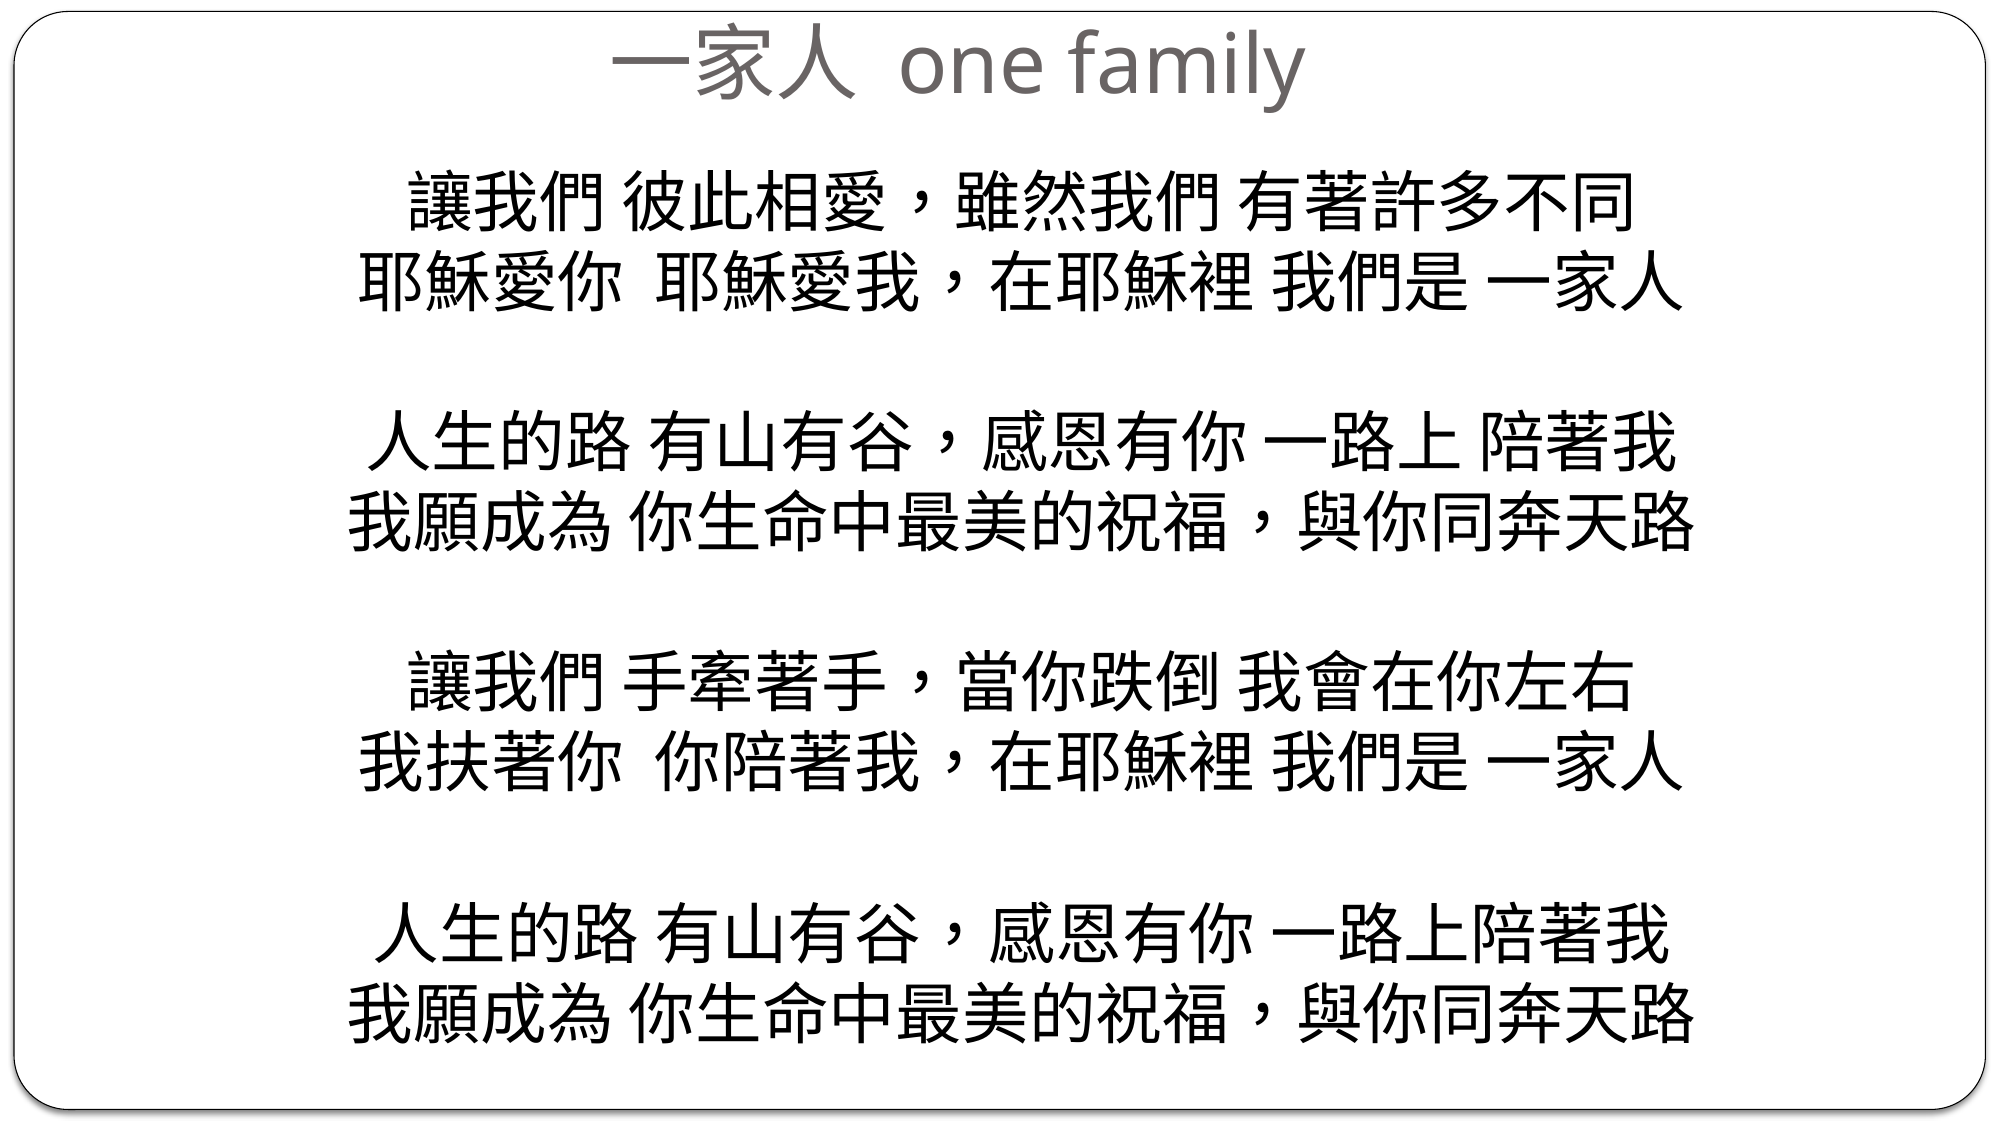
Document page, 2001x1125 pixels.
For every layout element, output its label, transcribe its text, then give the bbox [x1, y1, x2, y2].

title 一家人 one family [124, 0, 1700, 125]
list 讓我們 彼此相愛，雖然我們 有著許多不同 耶穌愛你 耶穌愛我，在耶穌裡 我們是 一家人 人生的路 有山有谷，感恩有你 一路上 陪著我 我願成為 你生命中最美的祝福，與你同奔天路 讓我們 手牽著手，當你跌倒 我會在你左右 我扶著你 你陪著我，在耶穌裡 我們是 一家人 人生的路 有山有谷，感恩有你 一路上陪著我 我願成為 你生命中最美的祝福，與你同奔天路 [62, 152, 1982, 1125]
